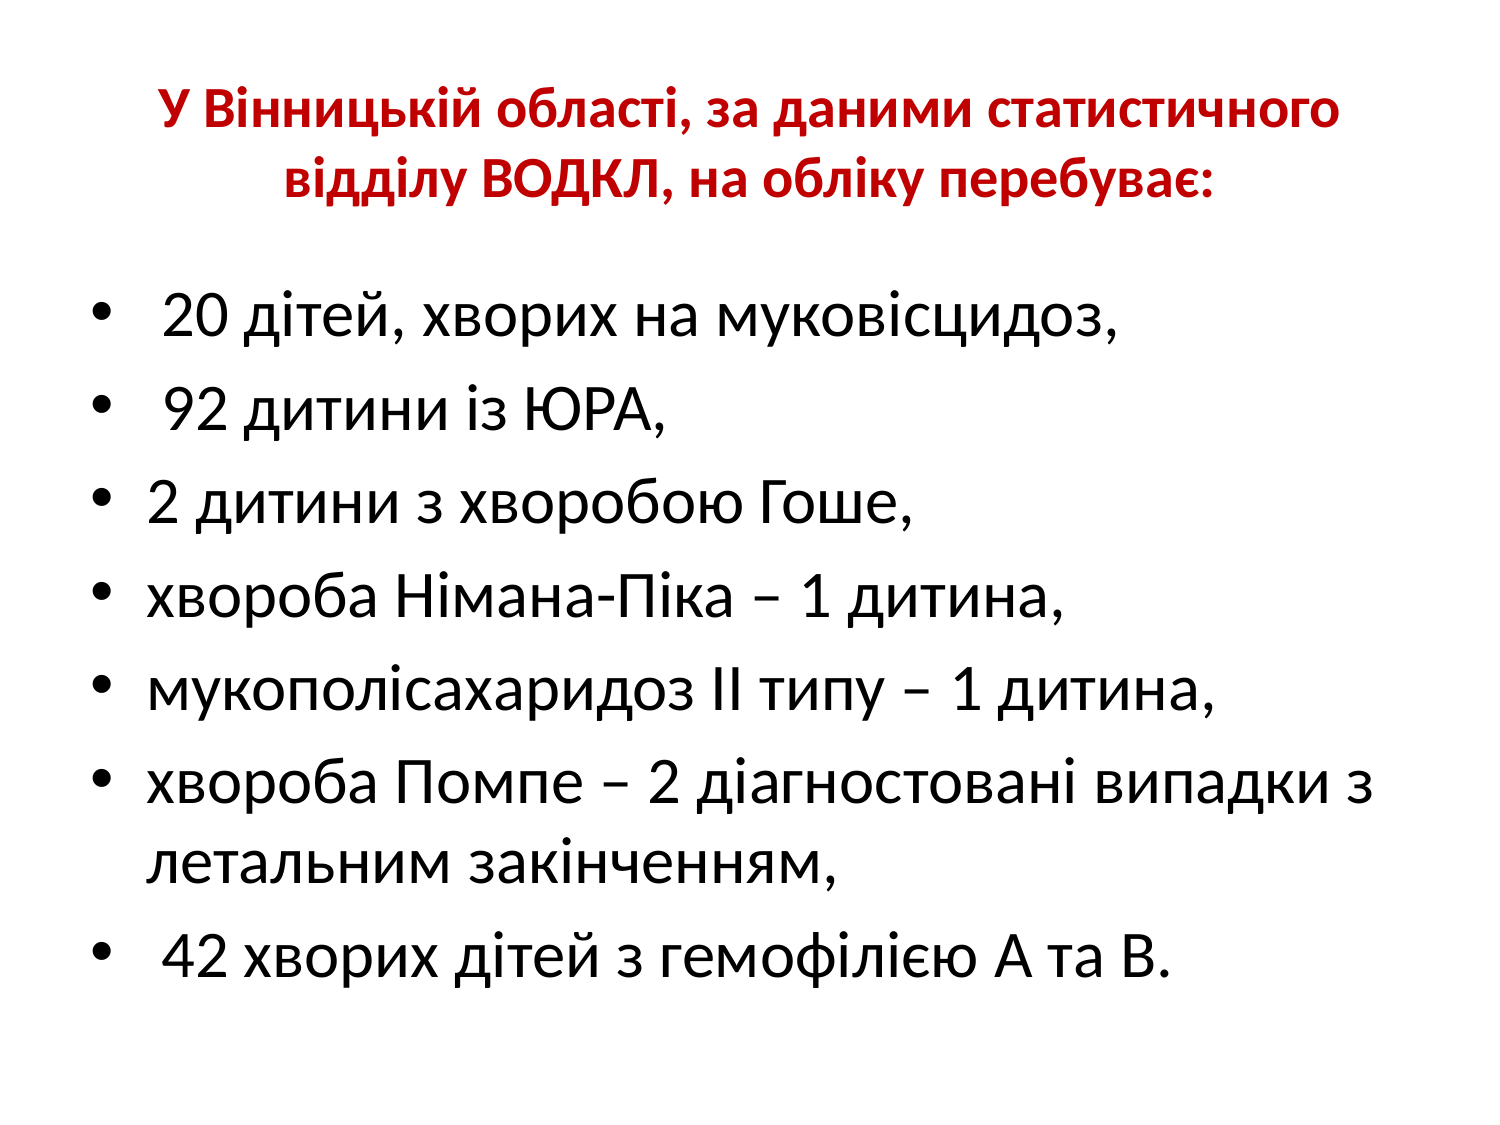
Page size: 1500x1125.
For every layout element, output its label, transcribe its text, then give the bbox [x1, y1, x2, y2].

list 20 дітей, хворих на муковісцидоз, 92 дитини із ЮРА, 2 дитини з хворобою Гоше, хвороба Німана-Піка – 1 дитина, мукополісахаридоз ІІ типу – 1 дитина, хвороба Помпе – 2 діагностовані випадки з летальним закінченням, 42 хворих дітей з гемофілією А та В. [75, 262, 1425, 1005]
title У Вінницькій області, за даними статистичного відділу ВОДКЛ, на обліку перебуває: [75, 45, 1425, 233]
